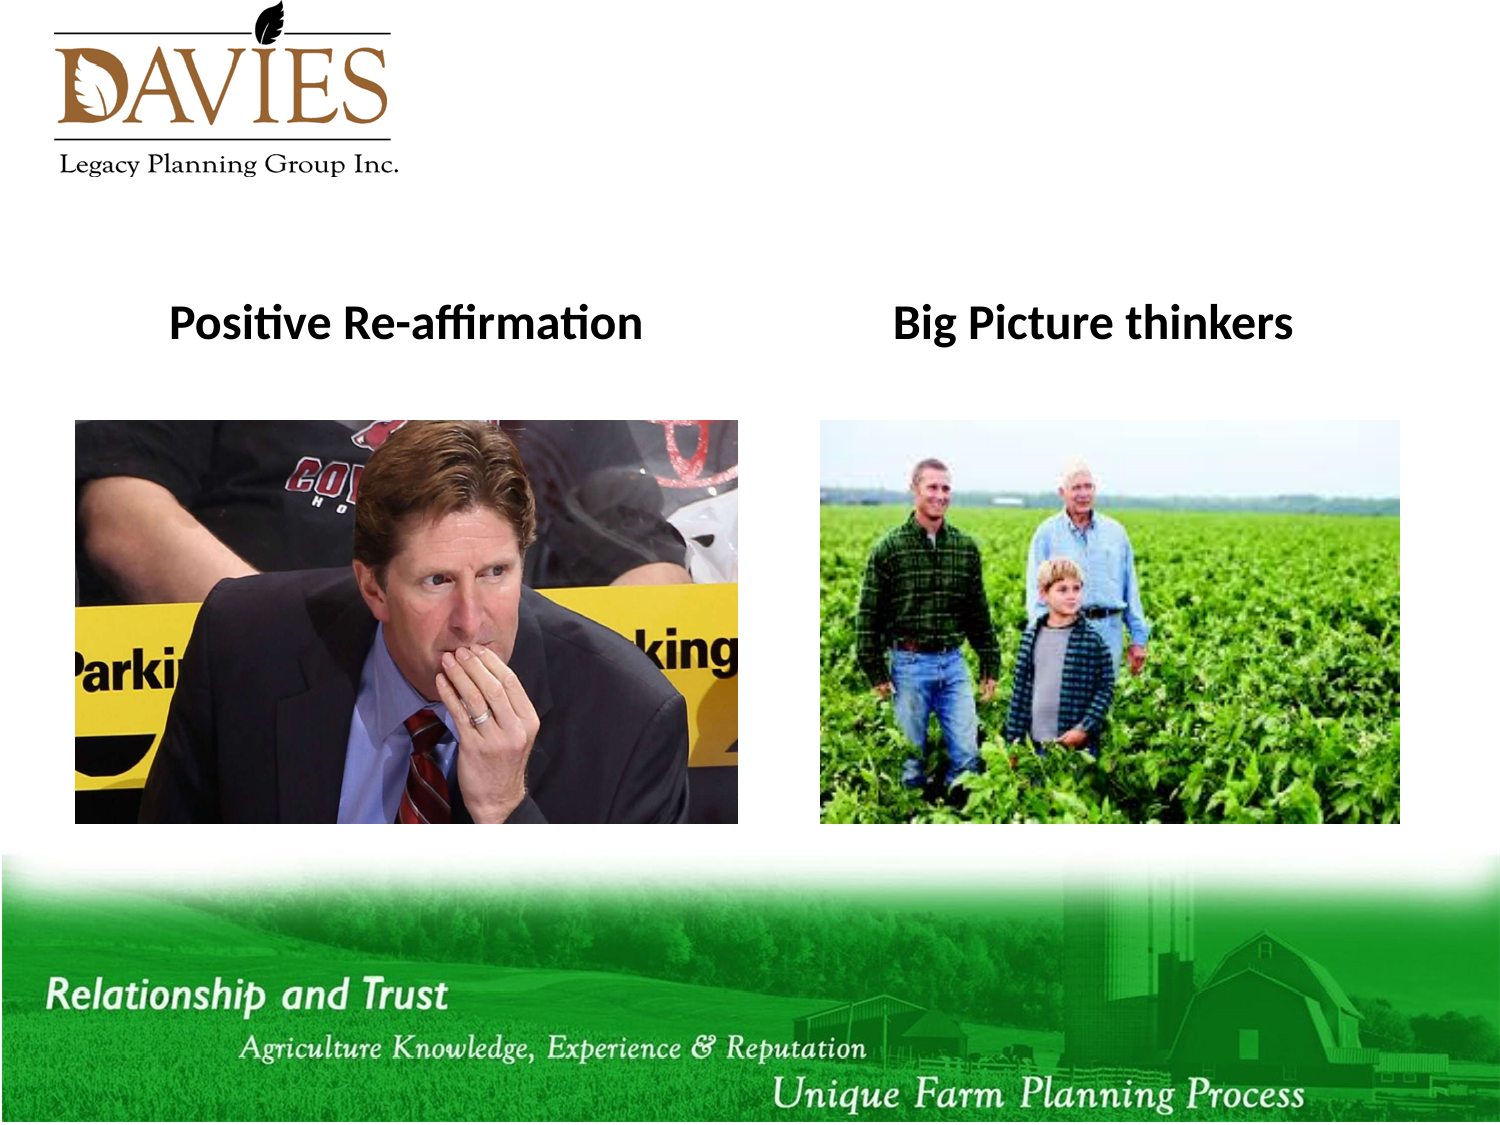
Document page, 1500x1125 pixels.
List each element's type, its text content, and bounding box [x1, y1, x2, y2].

picture [0, 0, 1500, 1125]
list Positive Re-affirmation [75, 251, 738, 357]
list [820, 420, 1400, 825]
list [74, 420, 738, 825]
list Big Picture thinkers [761, 251, 1425, 357]
